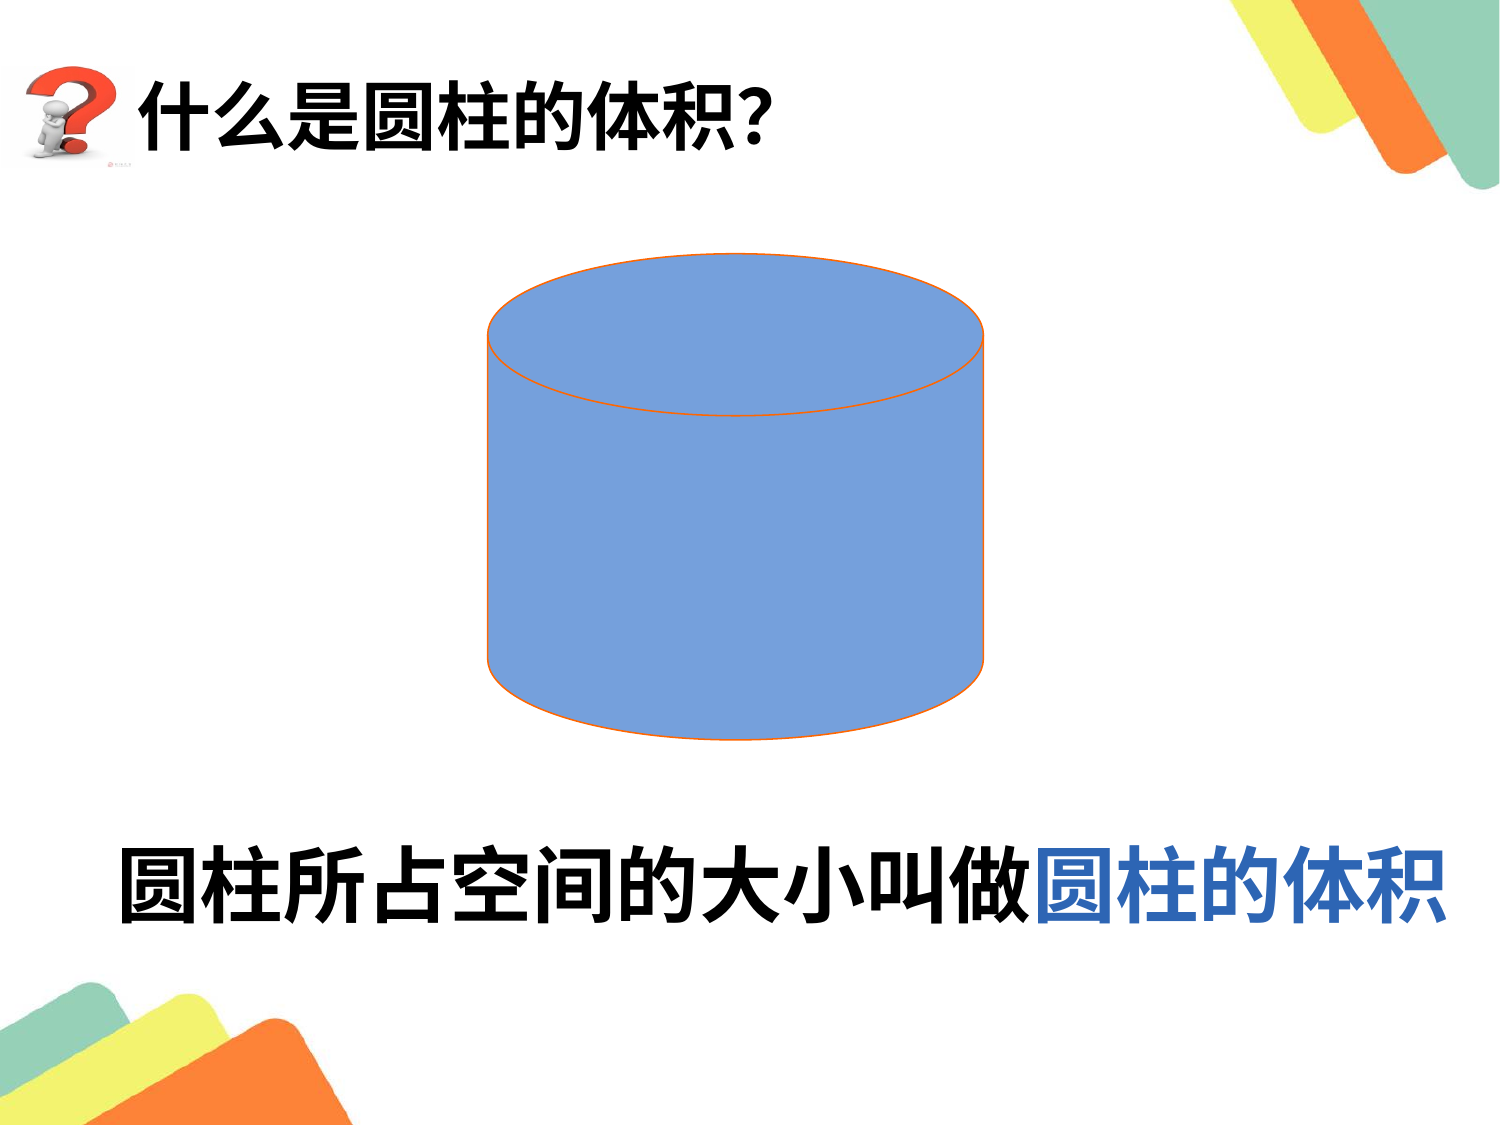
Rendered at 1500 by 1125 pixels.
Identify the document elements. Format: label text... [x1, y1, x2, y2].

picture [1209, 0, 1500, 228]
picture [1, 66, 135, 168]
text_box [487, 253, 984, 740]
text_box 什么是圆柱的体积？ [122, 62, 1017, 168]
text_box 圆柱所占空间的大小叫做圆柱的体积 [101, 825, 1464, 942]
picture [0, 885, 377, 1125]
